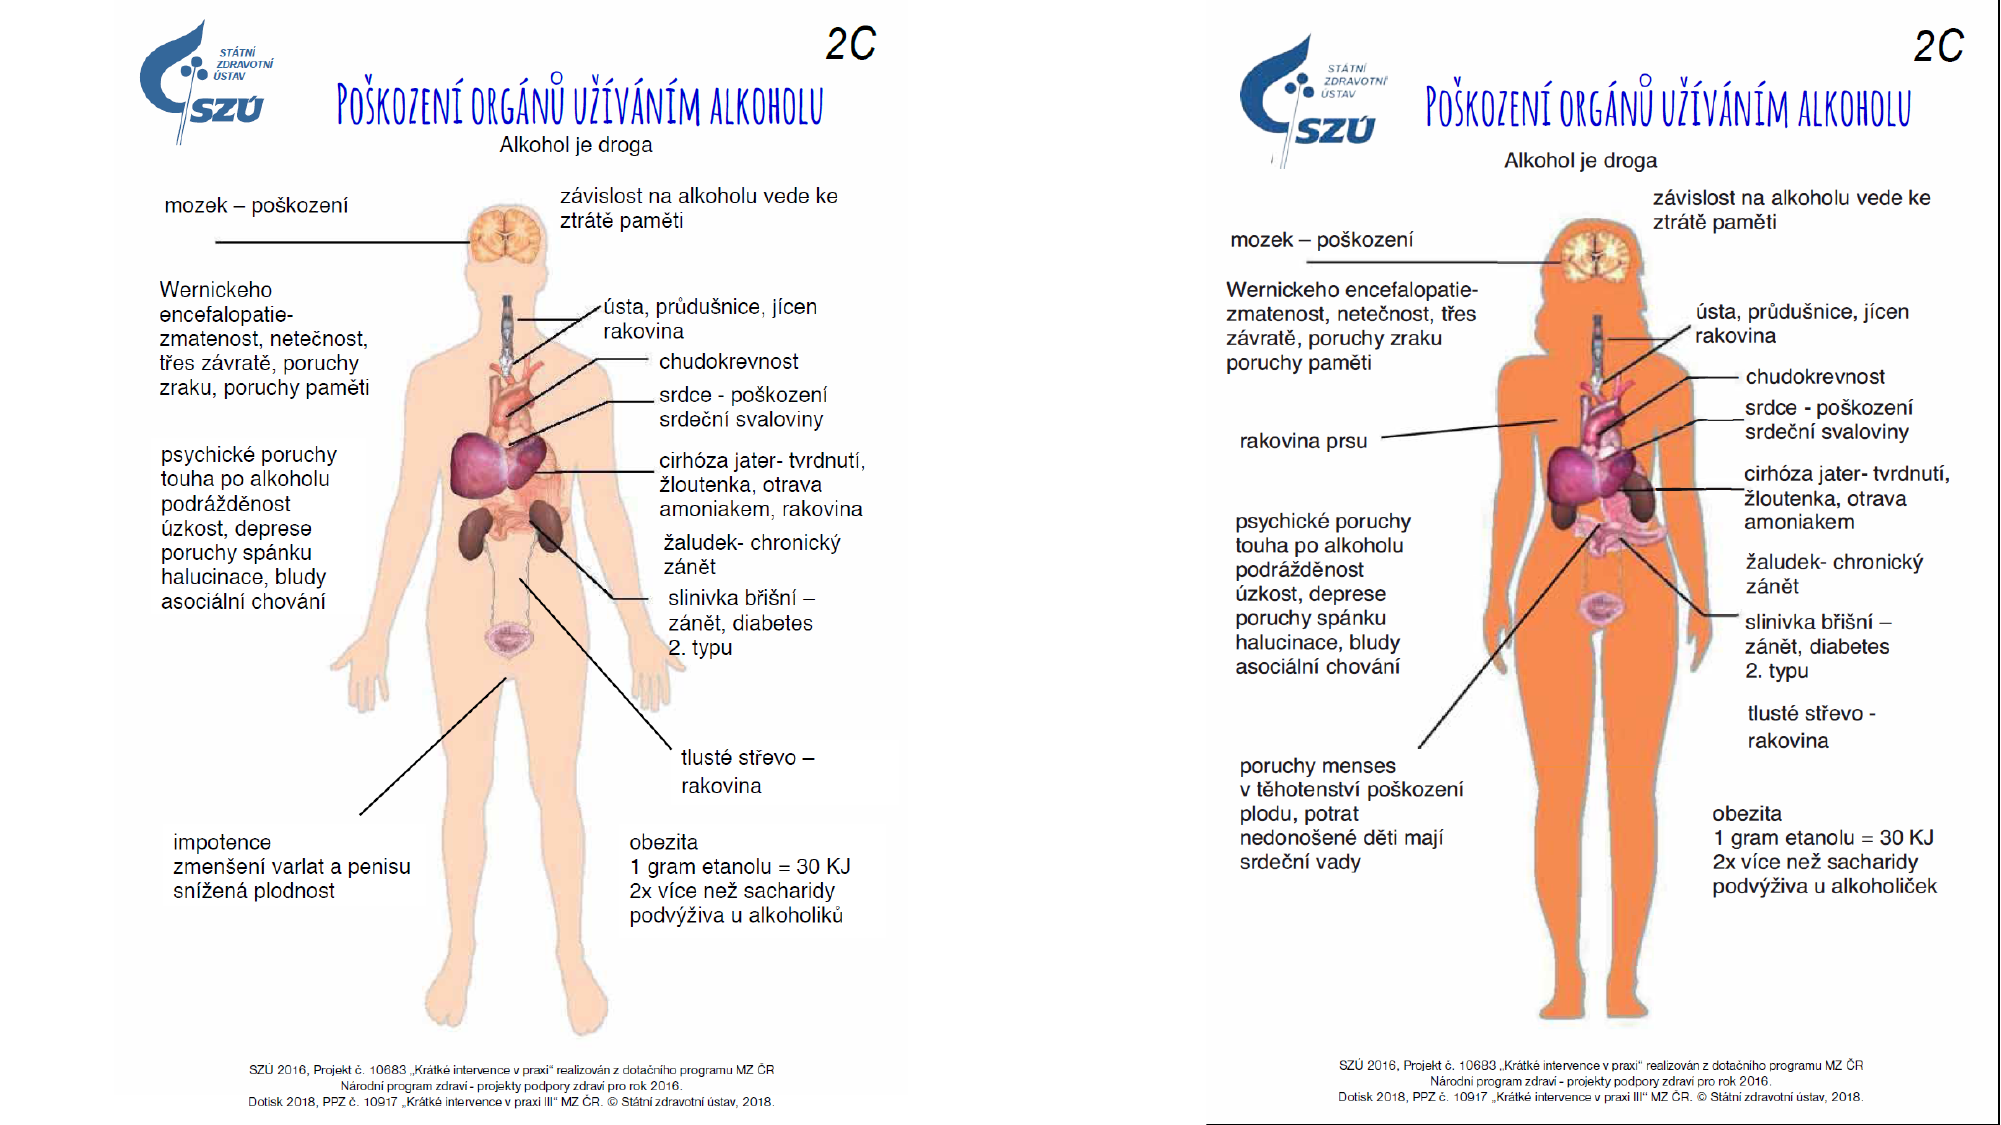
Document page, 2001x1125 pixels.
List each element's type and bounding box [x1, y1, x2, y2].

picture [1206, 0, 2000, 1125]
picture [114, 0, 908, 1125]
